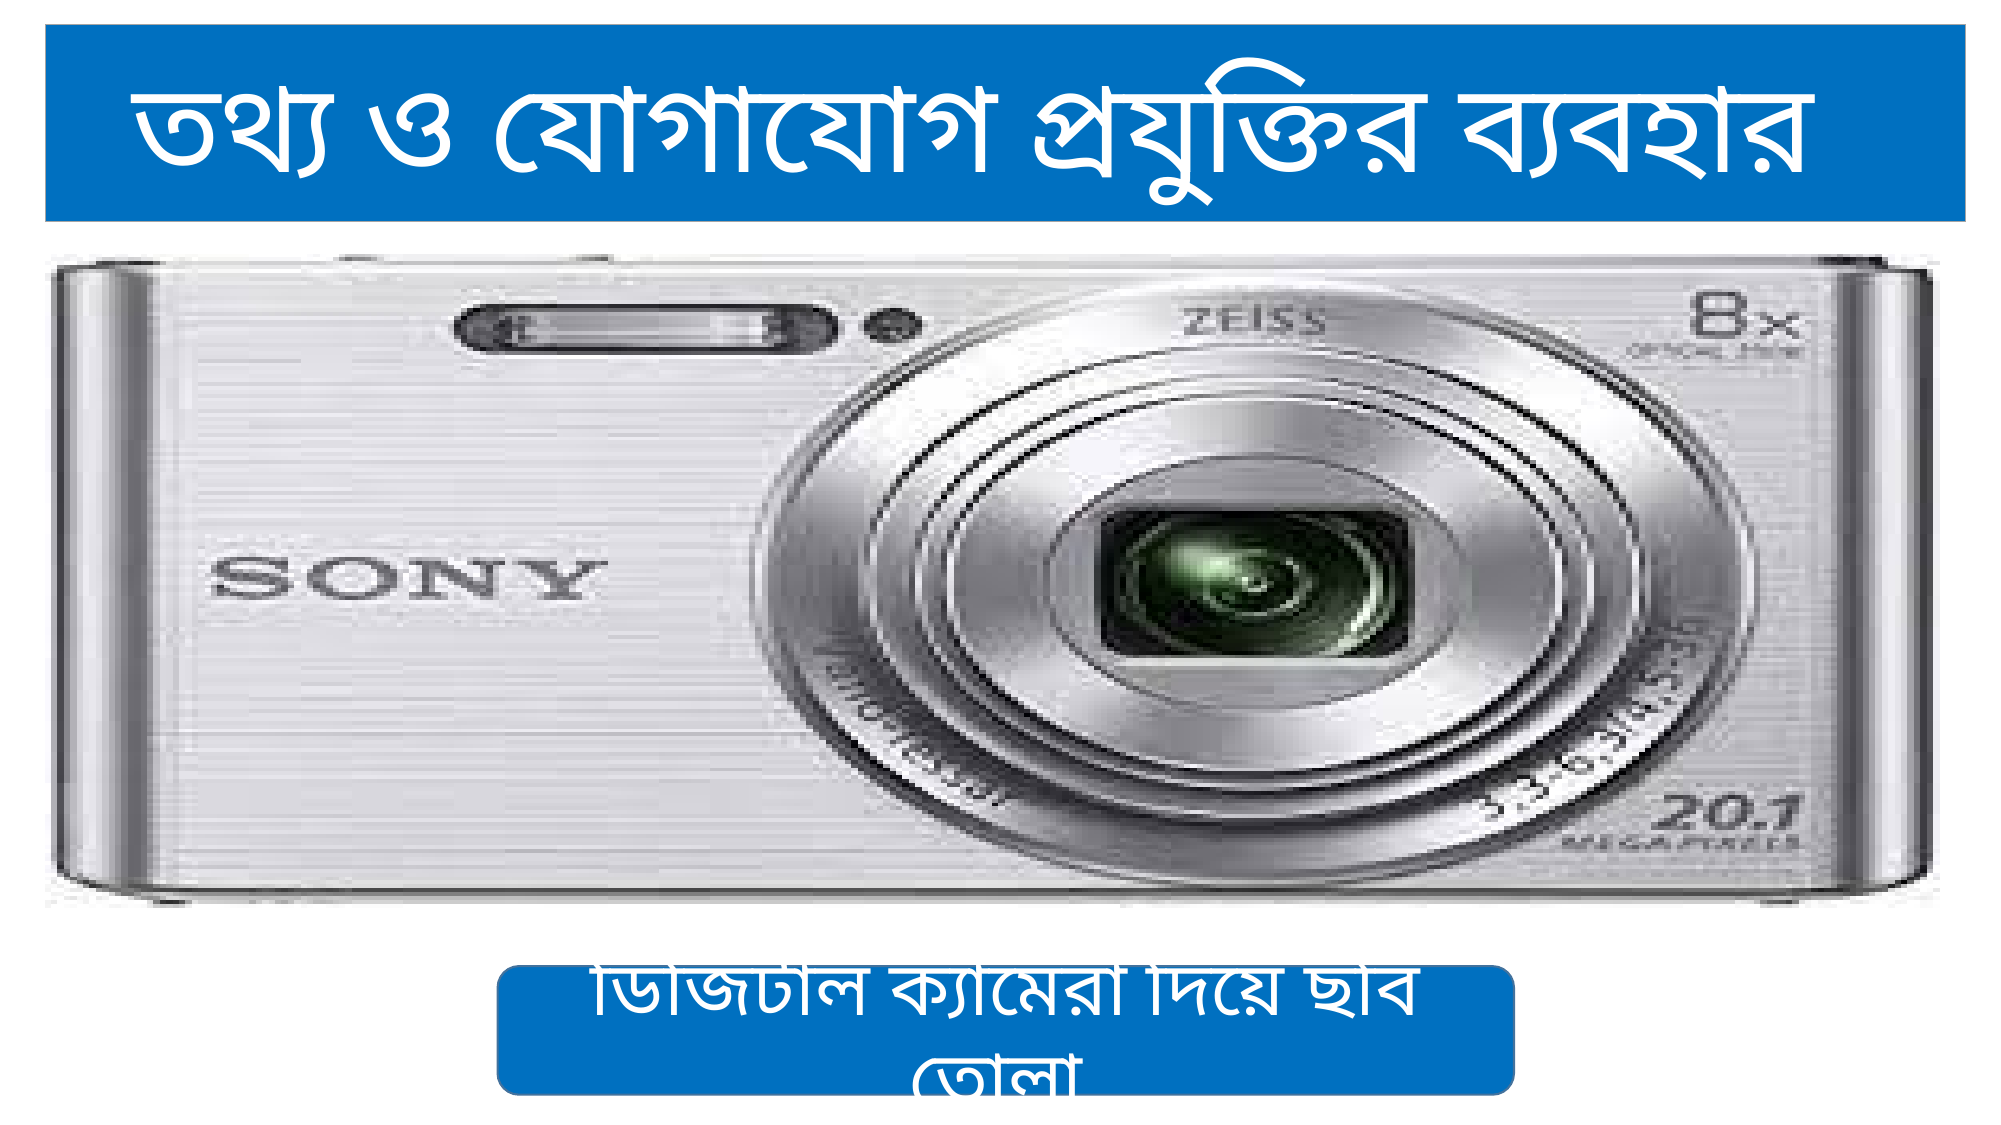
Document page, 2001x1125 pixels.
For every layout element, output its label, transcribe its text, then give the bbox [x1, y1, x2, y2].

picture [45, 254, 1940, 916]
text_box ডিজিটাল ক্যামেরা দিয়ে ছবি তোলা [496, 965, 1516, 1096]
text_box তথ্য ও যোগাযোগ প্রযুক্তির ব্যবহার [45, 24, 1966, 222]
